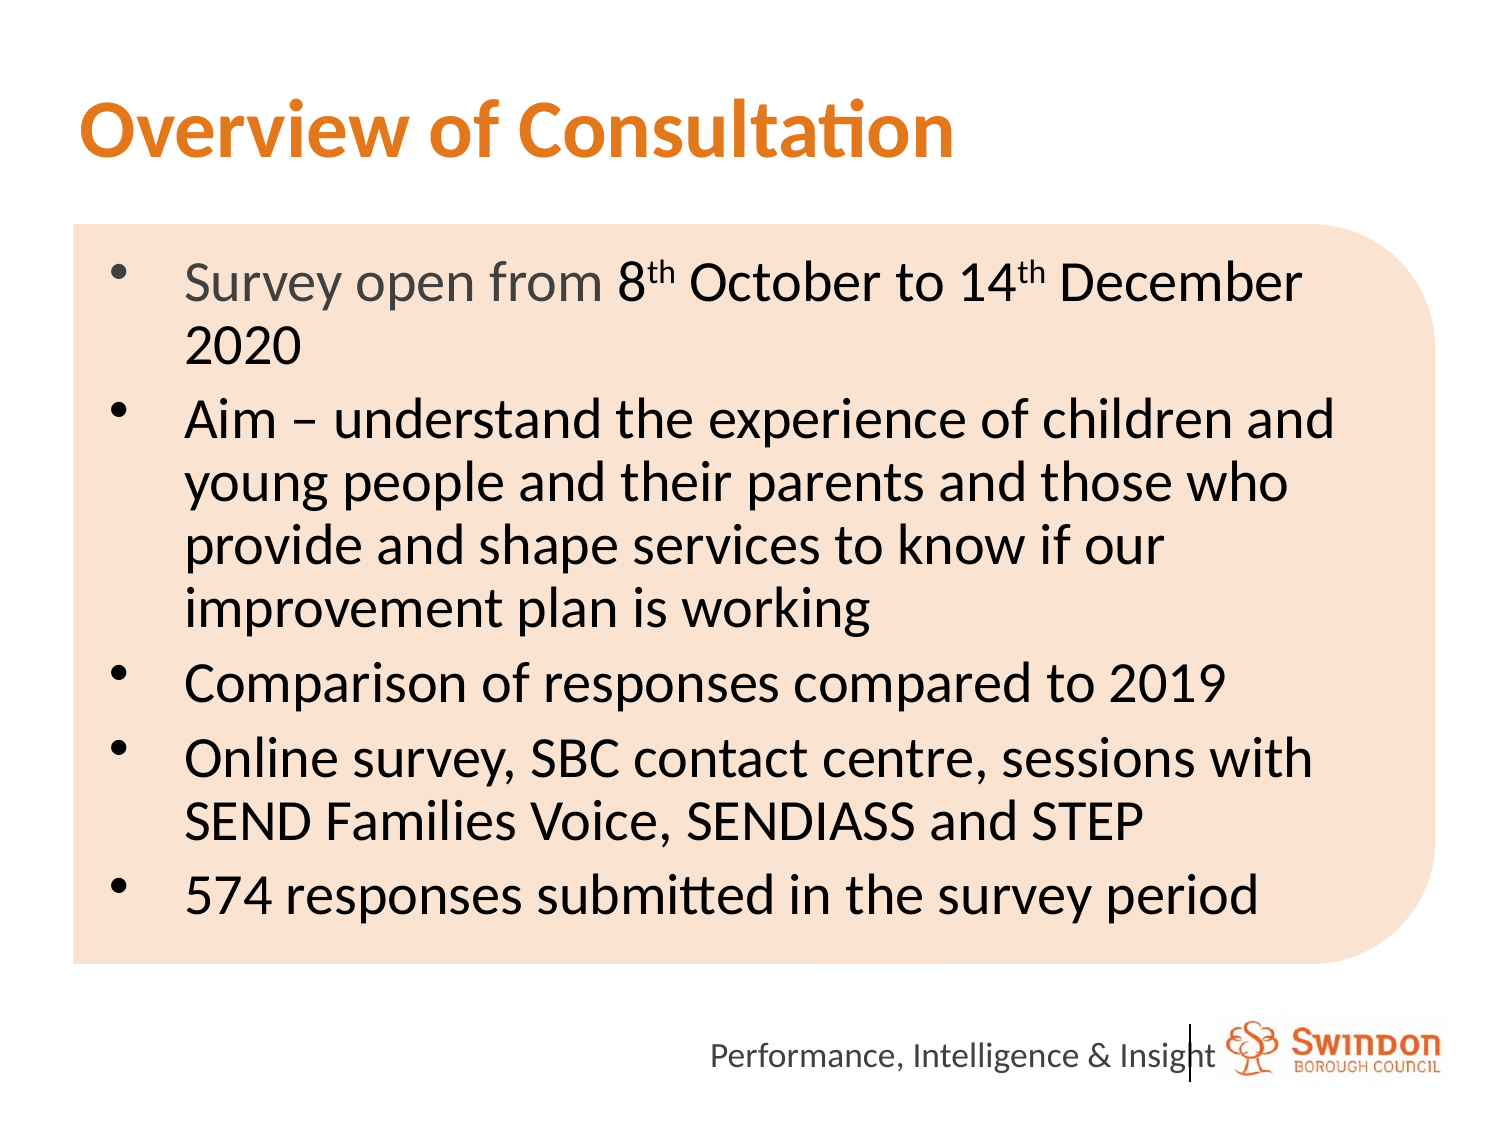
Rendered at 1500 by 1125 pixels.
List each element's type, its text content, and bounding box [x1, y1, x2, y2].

list Overview of Consultation [64, 66, 1424, 177]
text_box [655, 1011, 1454, 1086]
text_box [73, 223, 1436, 965]
